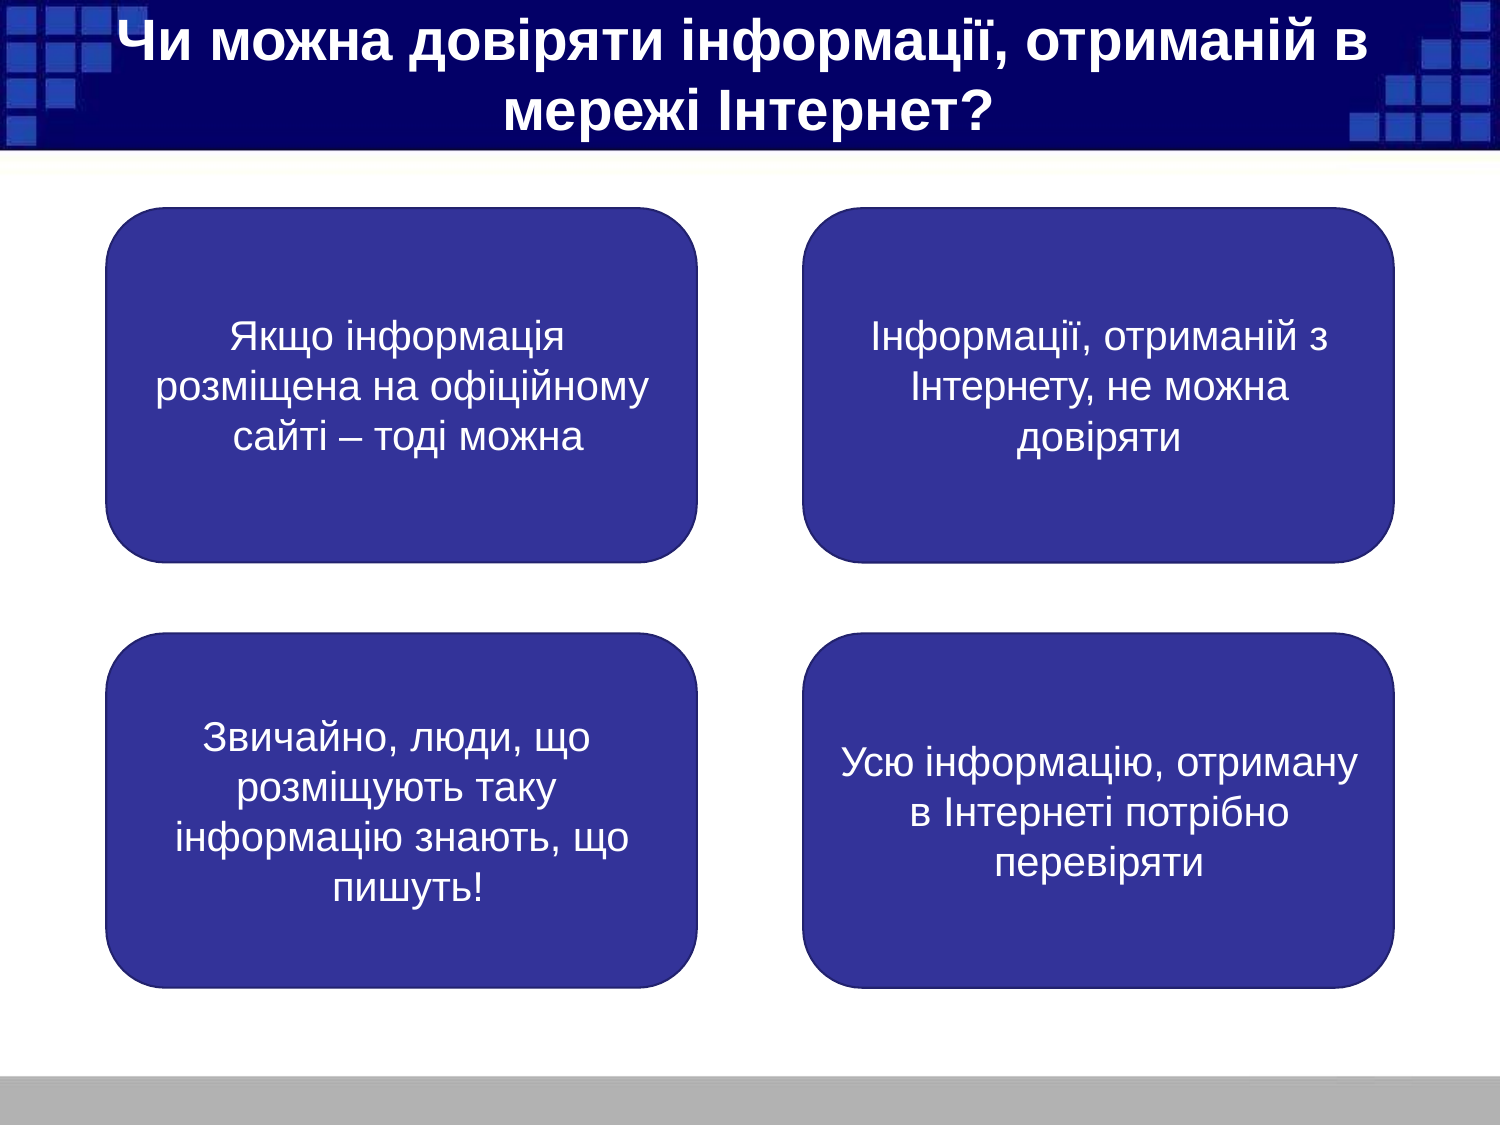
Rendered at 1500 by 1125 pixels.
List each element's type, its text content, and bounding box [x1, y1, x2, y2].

picture [0, 0, 1500, 1125]
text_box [104, 206, 699, 564]
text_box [801, 206, 1396, 564]
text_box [104, 631, 699, 989]
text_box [801, 632, 1396, 989]
title Чи можна довіряти інформації, отриманій в мережі Інтернет? [45, 0, 1455, 191]
